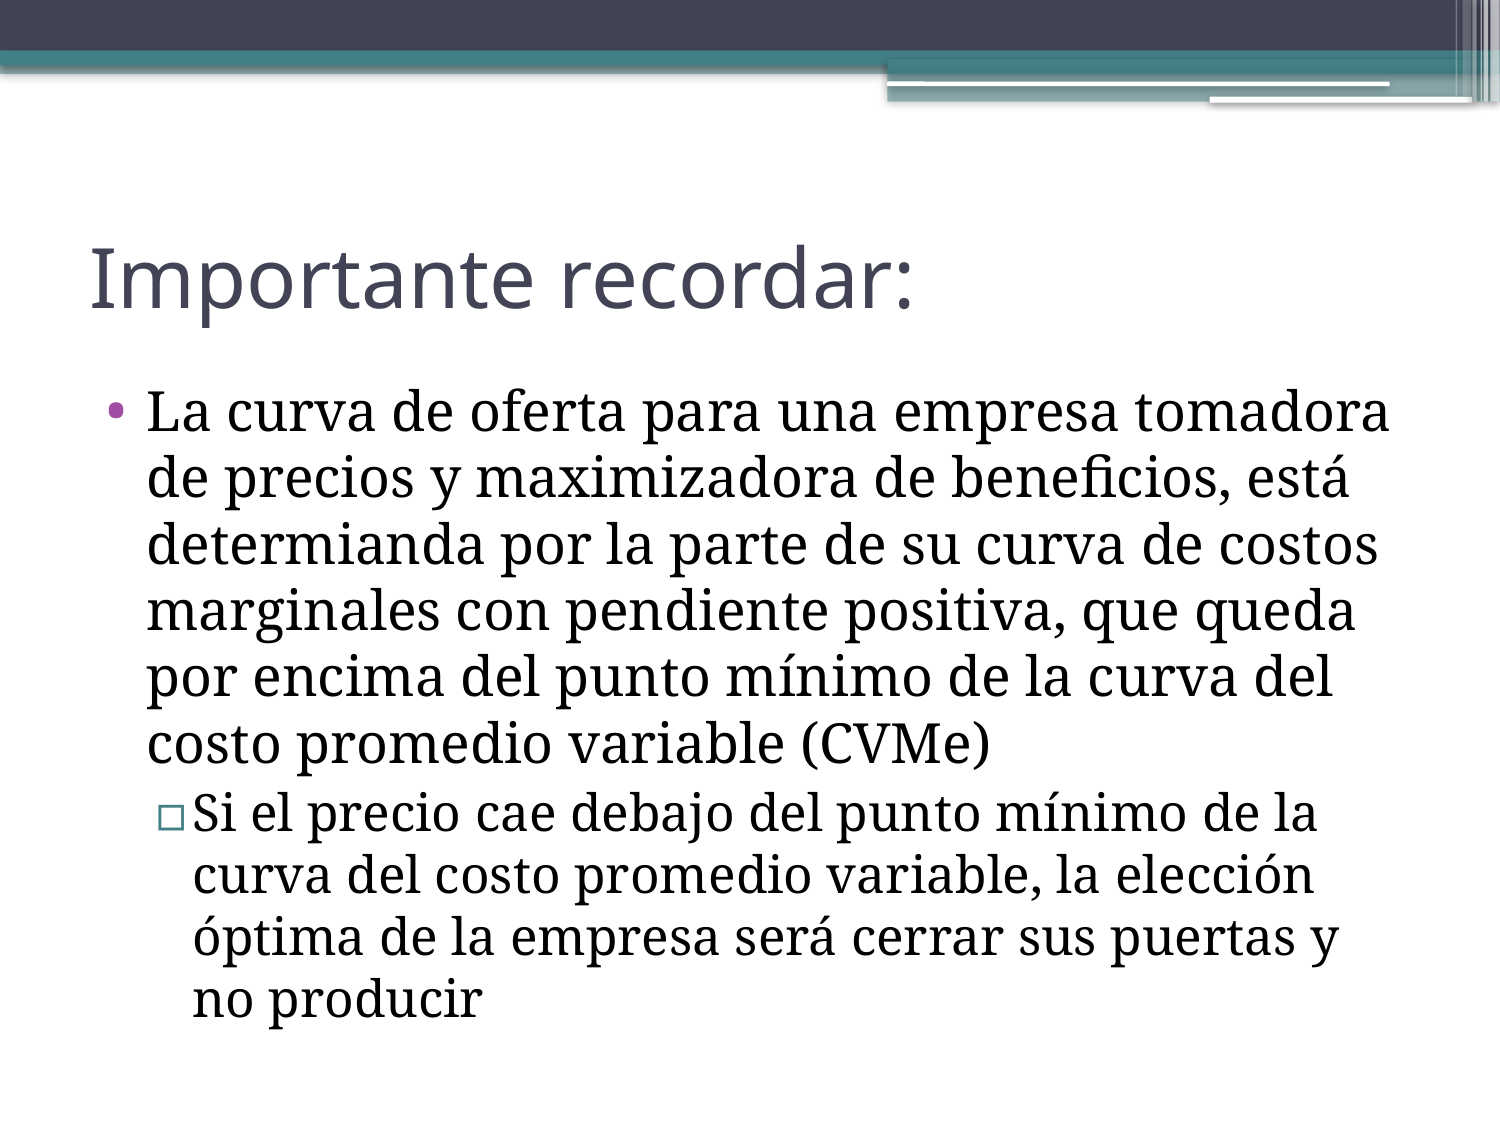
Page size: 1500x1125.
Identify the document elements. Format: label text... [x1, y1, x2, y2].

title Importante recordar: [75, 187, 1425, 363]
list La curva de oferta para una empresa tomadora de precios y maximizadora de beneficios, está determianda por la parte de su curva de costos marginales con pendiente positiva, que queda por encima del punto mínimo de la curva del costo promedio variable (CVMe) Si el precio cae debajo del punto mínimo de la curva del costo promedio variable, la elección óptima de la empresa será cerrar sus puertas y no producir [75, 368, 1425, 1079]
